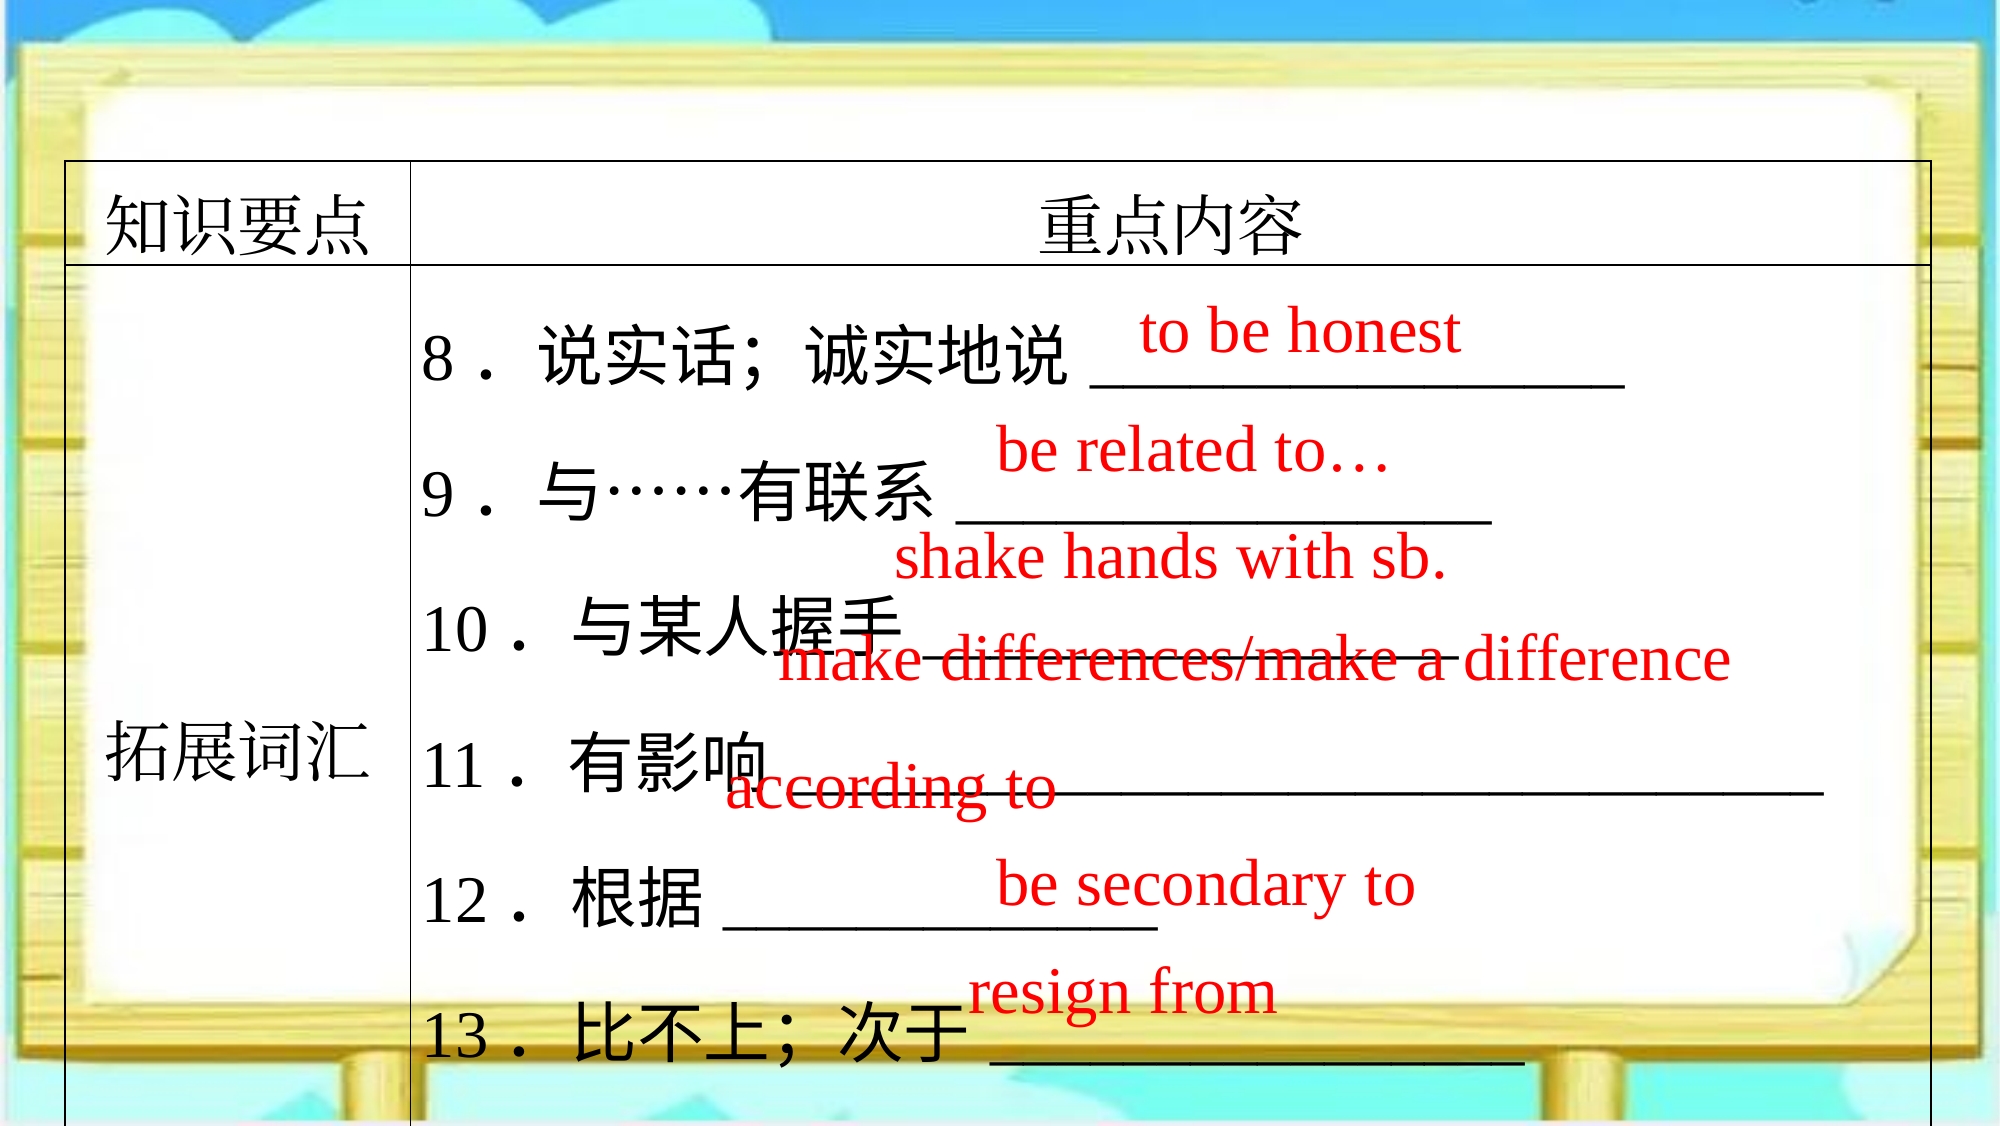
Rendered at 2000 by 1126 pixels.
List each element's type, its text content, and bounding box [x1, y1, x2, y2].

text_box be related to… [981, 397, 1492, 493]
text_box according to [710, 734, 1156, 830]
text_box to be honest [1124, 278, 1561, 373]
table_header 重点内容 [411, 162, 1930, 264]
text_box be secondary to [981, 830, 1515, 926]
picture [0, 0, 2000, 1126]
table_header 知识要点 [66, 162, 410, 264]
text_box shake hands with sb. [879, 504, 1546, 599]
table_cell 8．说实话；诚实地说________________ 9．与……有联系________________ 10．与某人握手________________ 11．有影响_______________________________ 12．根据_____________ 13．比不上；次于________________ 14．辞去(职务)________________ [411, 266, 1930, 1126]
text_box make differences/make a difference [763, 606, 1831, 702]
text_box resign from [953, 939, 1377, 1035]
table_cell 拓展词汇 [66, 266, 410, 1126]
